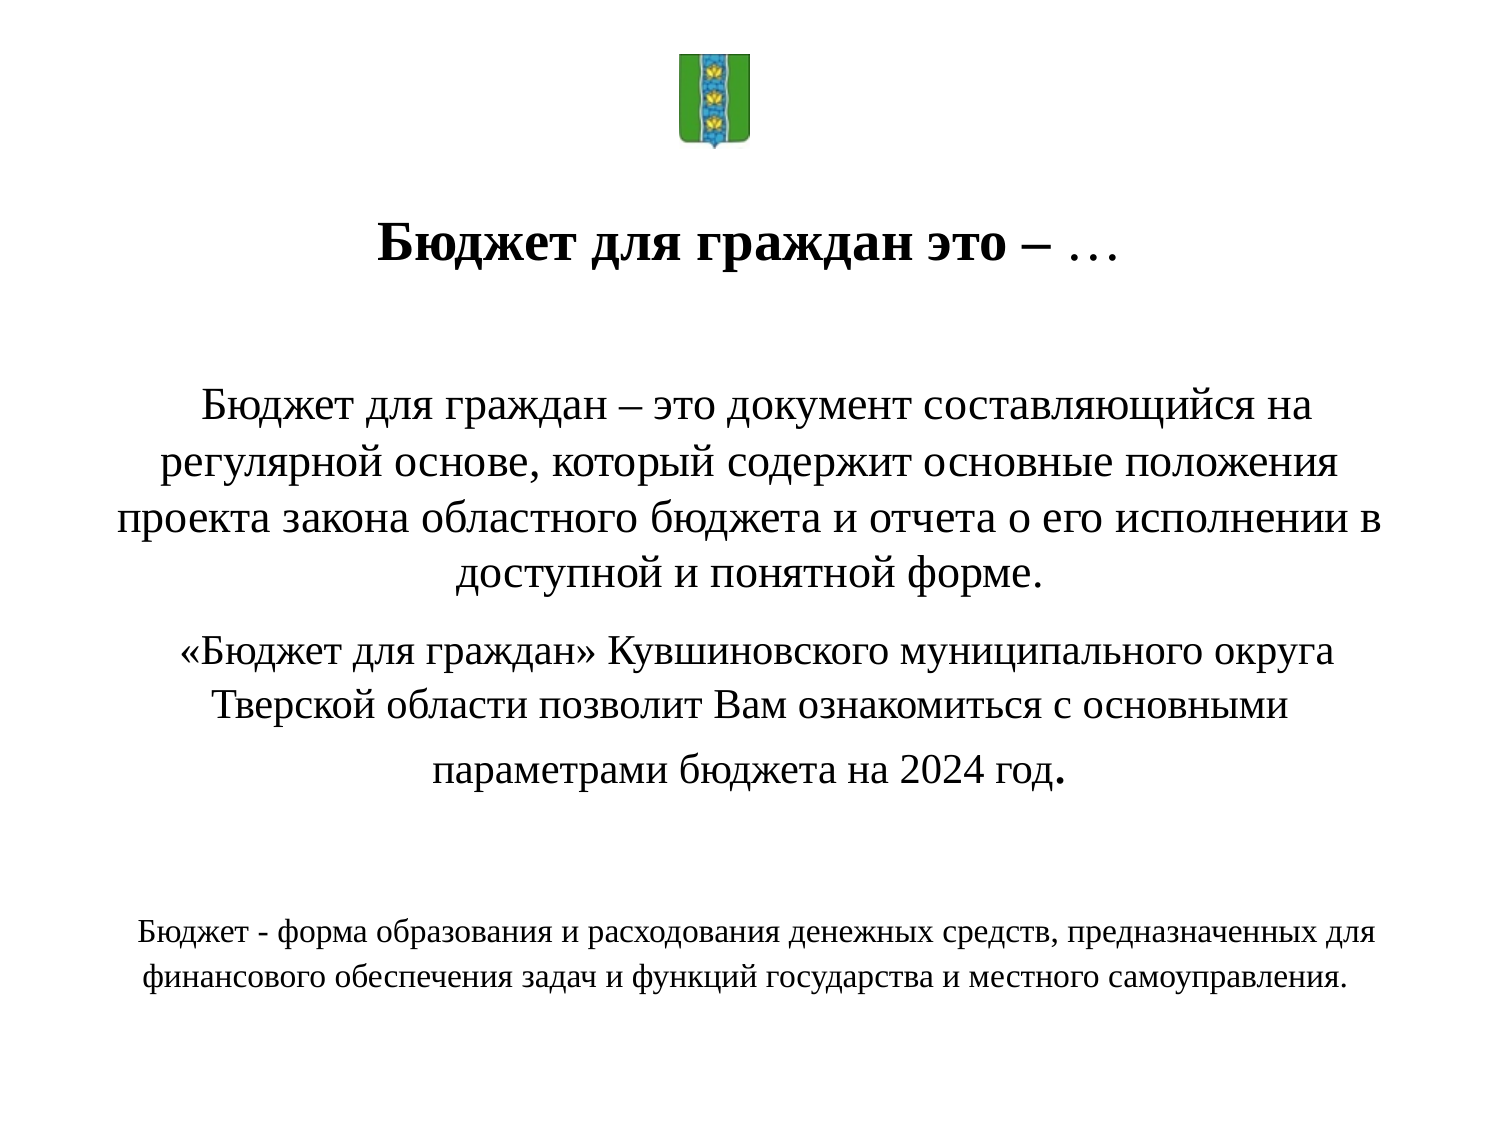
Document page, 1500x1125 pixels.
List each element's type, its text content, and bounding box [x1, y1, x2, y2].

list Бюджет для граждан это – … Бюджет для граждан – это документ составляющийся на регулярной основе, который содержит основные положения проекта закона областного бюджета и отчета о его исполнении в доступной и понятной форме. «Бюджет для граждан» Кувшиновского муниципального округа Тверской области позволит Вам ознакомиться с основными параметрами бюджета на 2024 год. Бюджет - форма образования и расходования денежных средств, предназначенных для финансового обеспечения задач и функций государства и местного самоуправления. [75, 196, 1425, 1005]
picture [678, 54, 751, 150]
